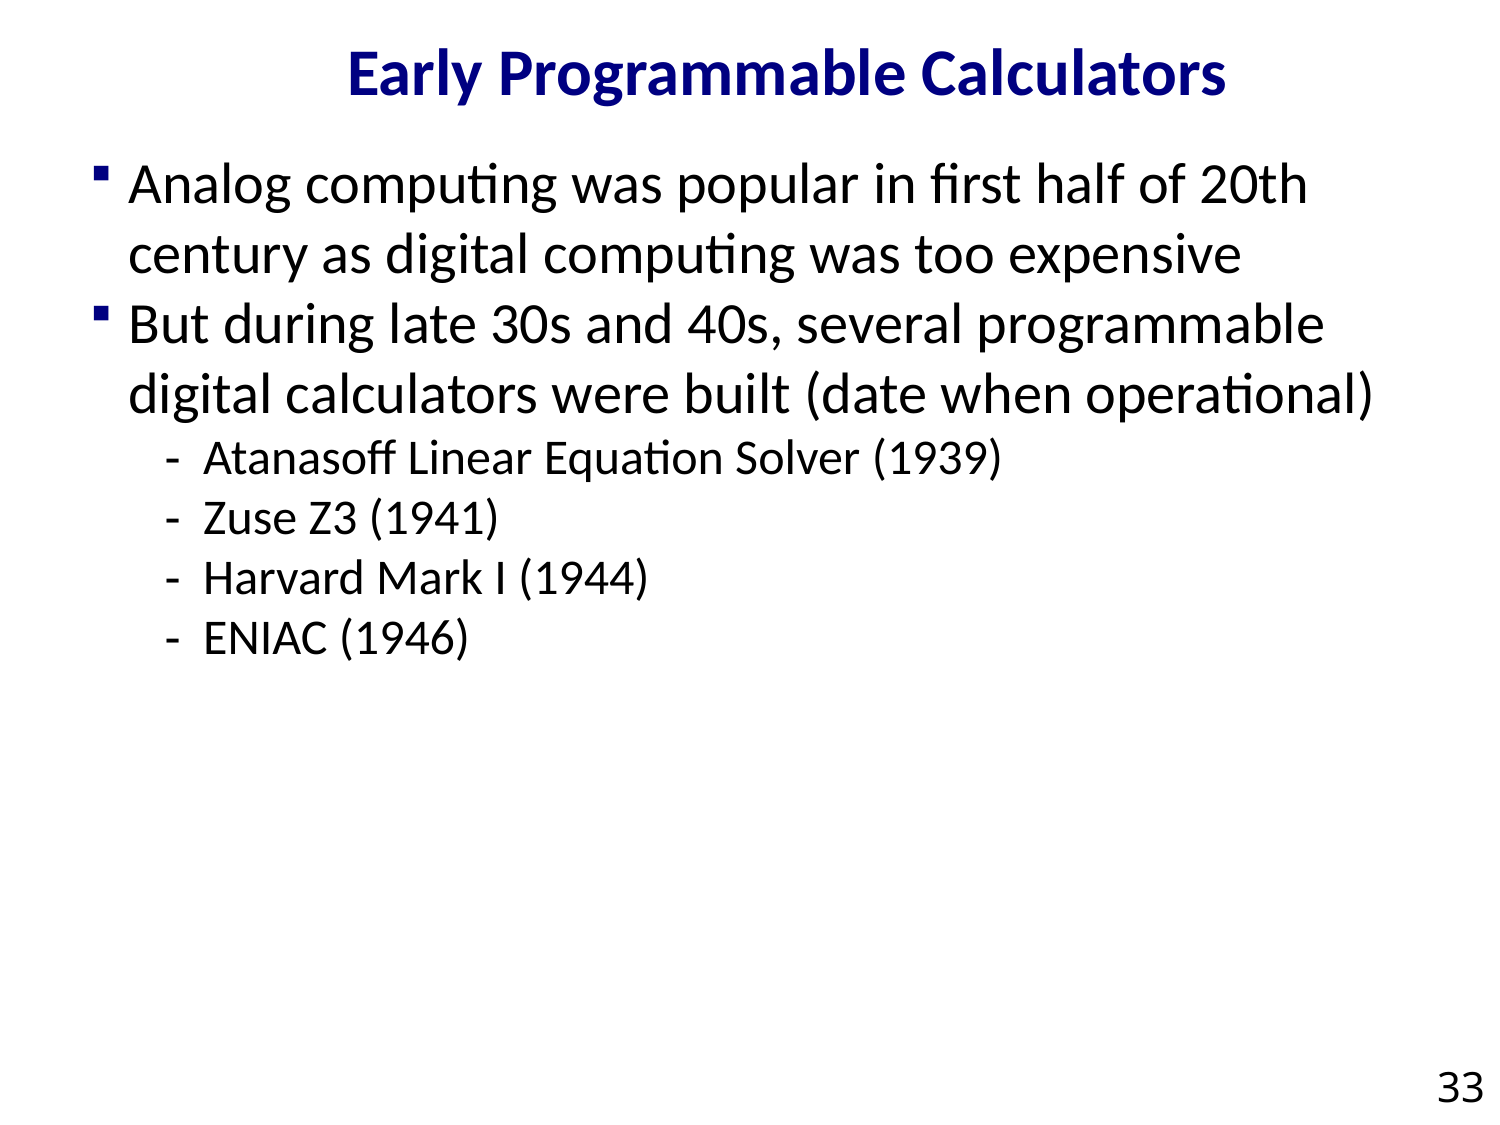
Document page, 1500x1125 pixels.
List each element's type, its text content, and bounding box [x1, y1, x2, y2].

slide_number 33 [1362, 1085, 1500, 1125]
list Analog computing was popular in first half of 20th century as digital computing was too expensive But during late 30s and 40s, several programmable digital calculators were built (date when operational) Atanasoff Linear Equation Solver (1939) Zuse Z3 (1941) Harvard Mark I (1944) ENIAC (1946) [74, 137, 1425, 1051]
title Early Programmable Calculators [199, 12, 1376, 126]
